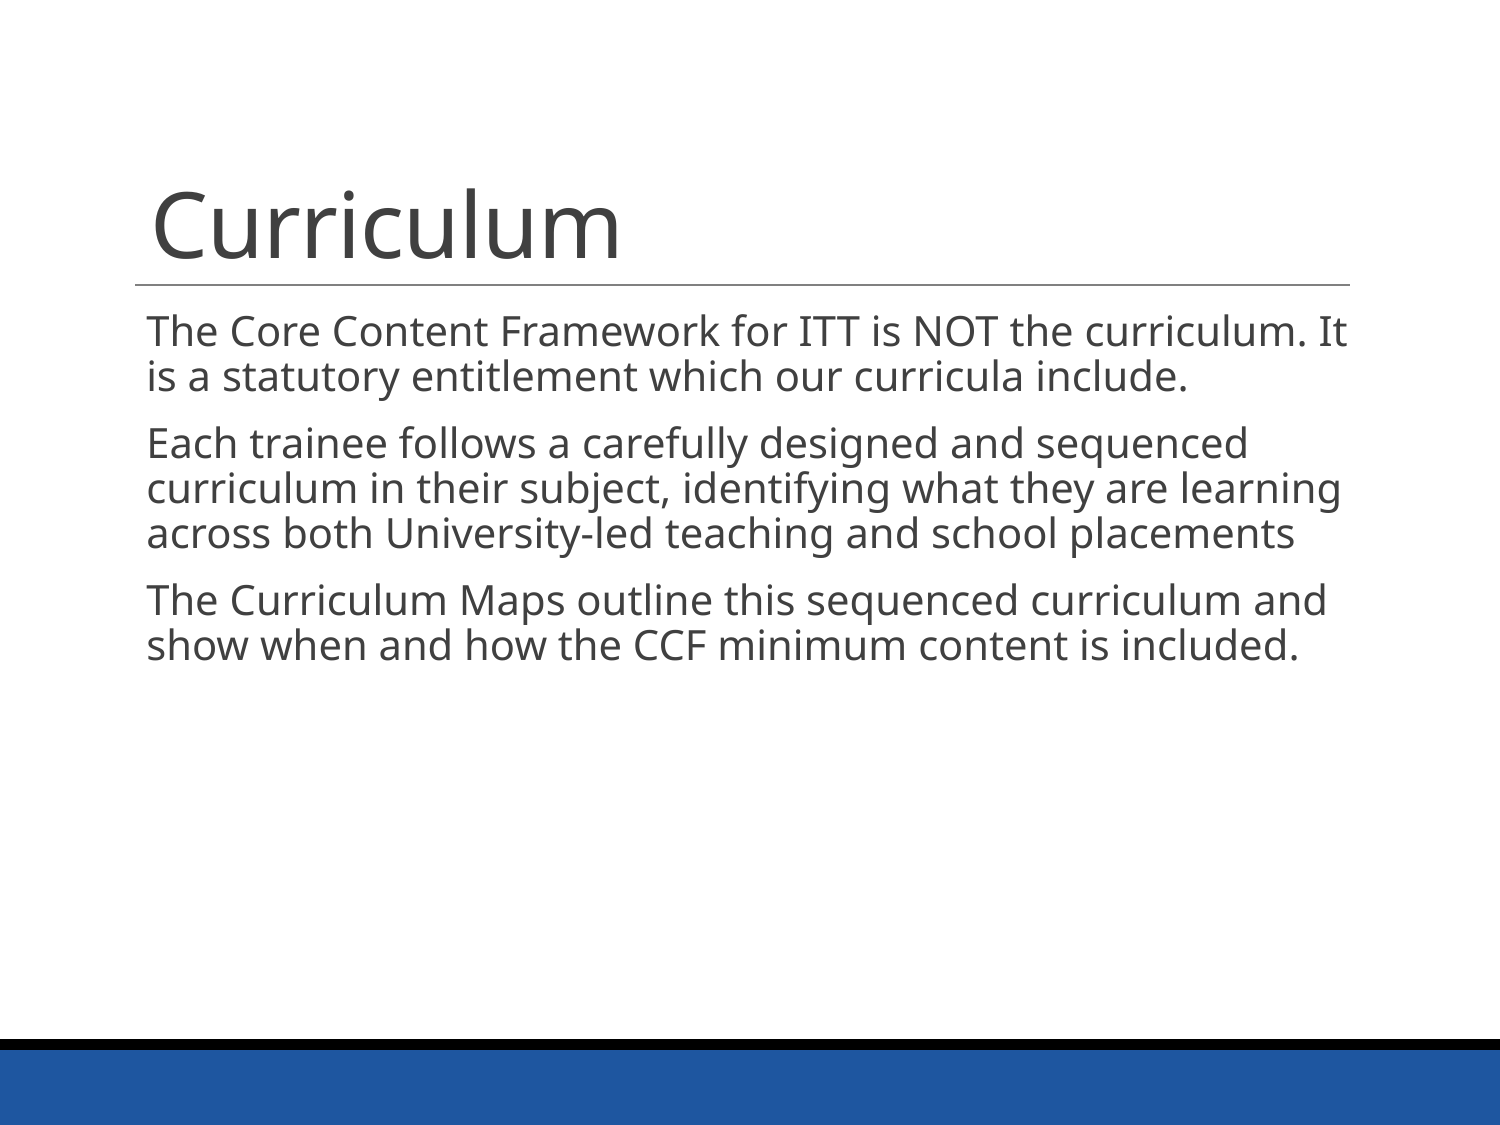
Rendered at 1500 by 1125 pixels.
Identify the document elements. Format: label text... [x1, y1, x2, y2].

title Curriculum [135, 47, 1373, 285]
list The Core Content Framework for ITT is NOT the curriculum. It is a statutory entitlement which our curricula include. Each trainee follows a carefully designed and sequenced curriculum in their subject, identifying what they are learning across both University-led teaching and school placements The Curriculum Maps outline this sequenced curriculum and show when and how the CCF minimum content is included. [135, 302, 1373, 963]
